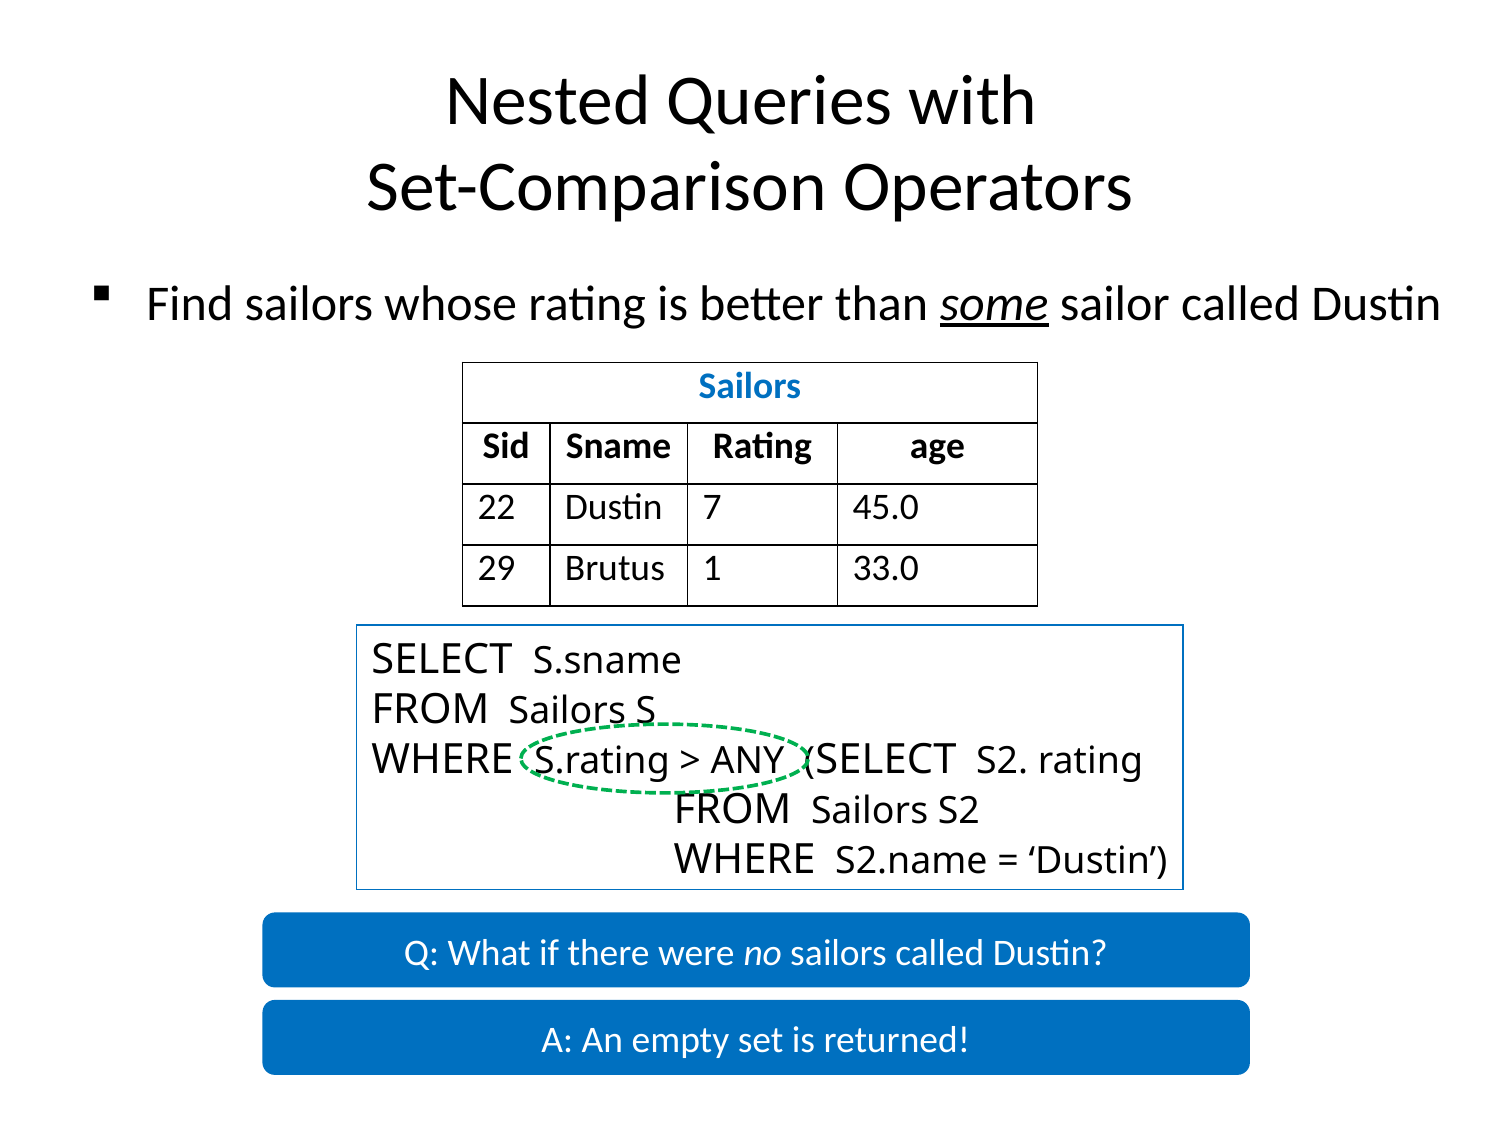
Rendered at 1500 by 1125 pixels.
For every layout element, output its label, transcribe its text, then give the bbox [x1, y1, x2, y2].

table_cell Brutus [551, 546, 687, 605]
text_box A: An empty set is returned! [260, 997, 1253, 1078]
table_cell Sid [463, 424, 549, 483]
table_cell 22 [463, 485, 549, 544]
table_cell age [838, 424, 1037, 483]
table_header Sailors [463, 363, 1037, 422]
table_cell 1 [688, 546, 837, 605]
title Nested Queries with Set-Comparison Operators [75, 45, 1425, 233]
table_cell 29 [463, 546, 549, 605]
list Find sailors whose rating is better than some sailor called Dustin [75, 262, 1500, 1005]
table_cell Rating [688, 424, 837, 483]
text_box Q: What if there were no sailors called Dustin? [260, 910, 1253, 990]
table_cell Sname [551, 424, 687, 483]
table_cell 45.0 [838, 485, 1037, 544]
text_box SELECT S.sname FROM Sailors S WHERE S.rating > ANY (SELECT S2. rating FROM Sailors S2 WHERE S2.name = ‘Dustin’) [356, 624, 1183, 890]
table_cell 33.0 [838, 546, 1037, 605]
table_cell Dustin [551, 485, 687, 544]
text_box [518, 722, 811, 795]
table_cell 7 [688, 485, 837, 544]
